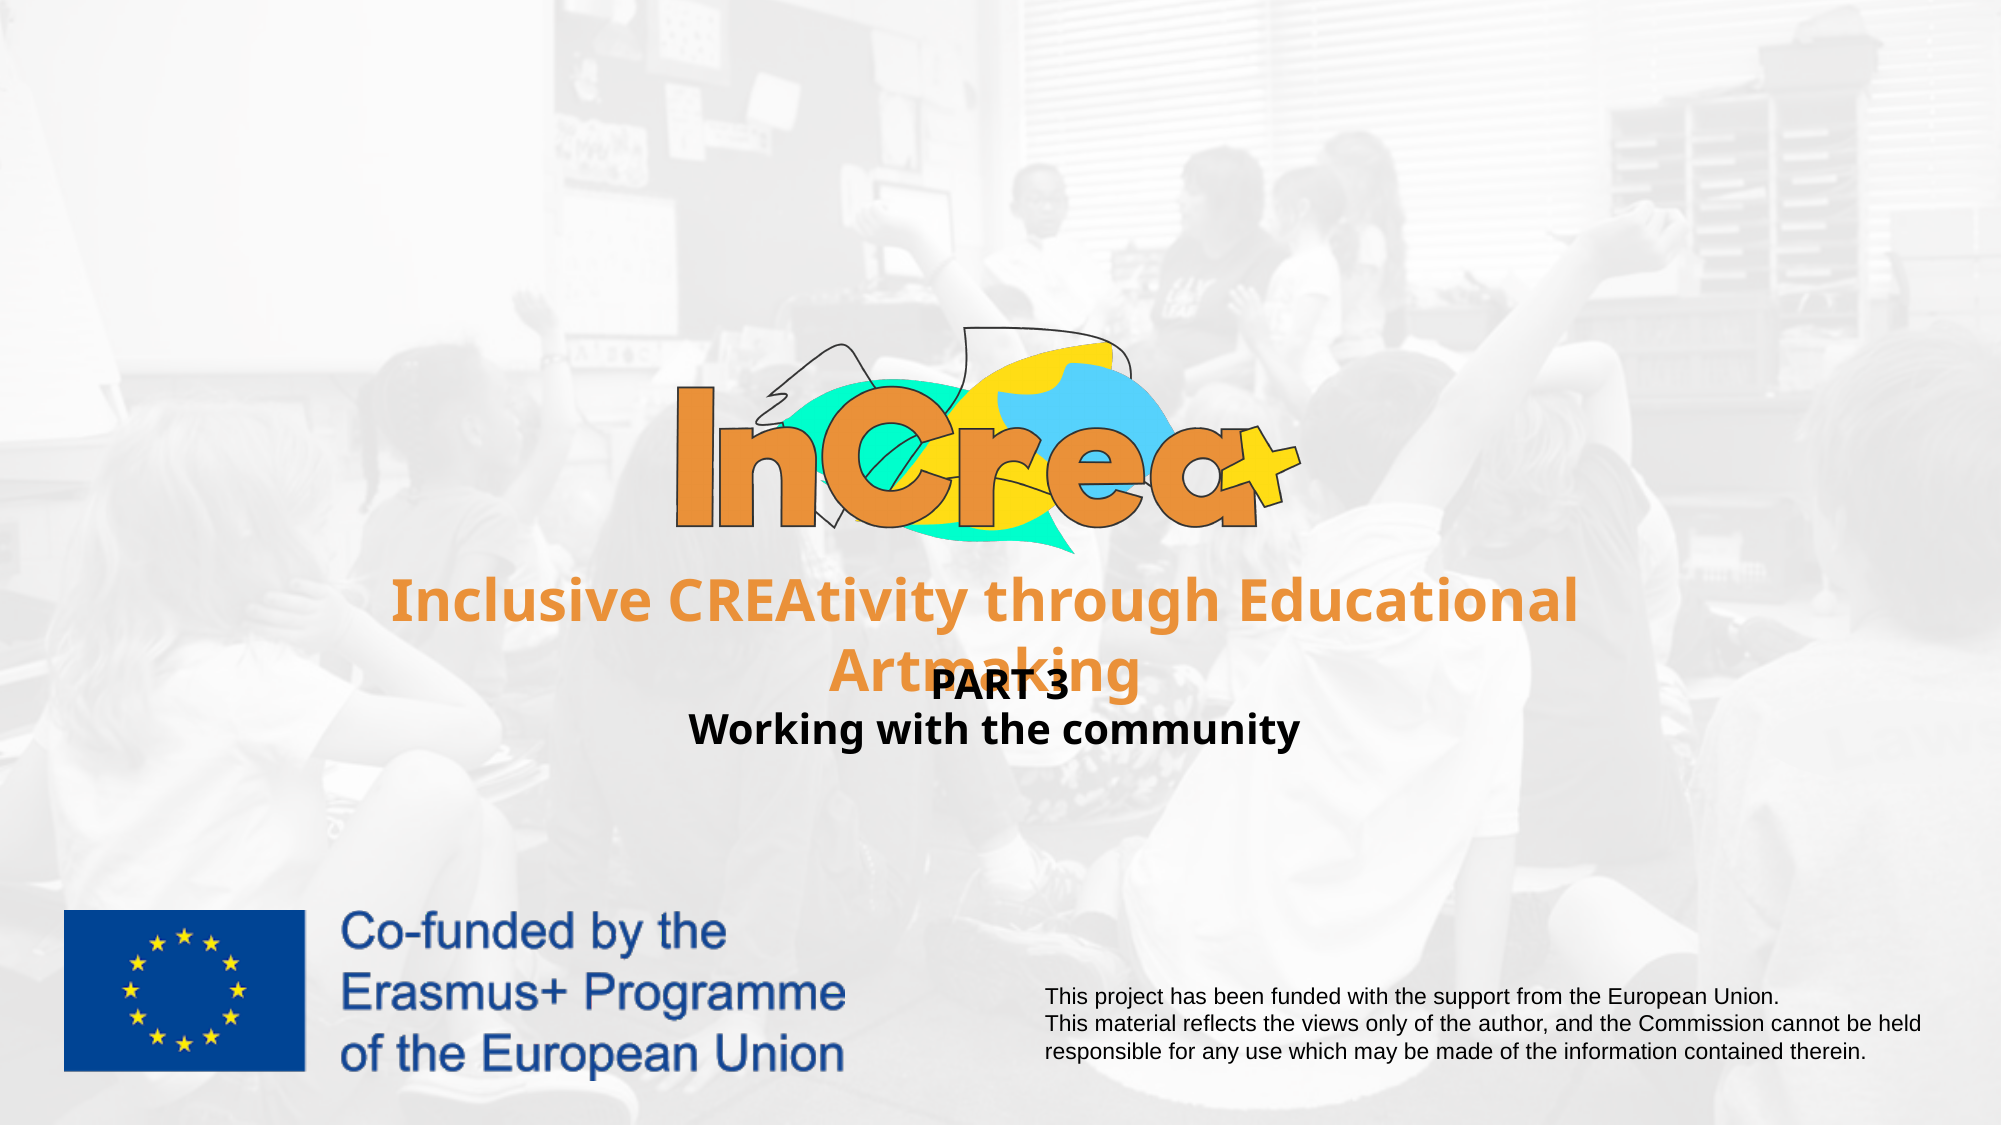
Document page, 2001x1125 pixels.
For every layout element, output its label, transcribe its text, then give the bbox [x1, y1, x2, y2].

text_box This project has been funded with the support from the European Union. This material reflects the views only of the author, and the Commission cannot be held responsible for any use which may be made of the information contained therein. [1030, 973, 1952, 1081]
picture [667, 314, 1305, 563]
text_box PART 3 Working with the community [626, 656, 1373, 782]
text_box Inclusive CREAtivity through Educational Artmaking [236, 555, 1736, 711]
picture [64, 909, 846, 1082]
